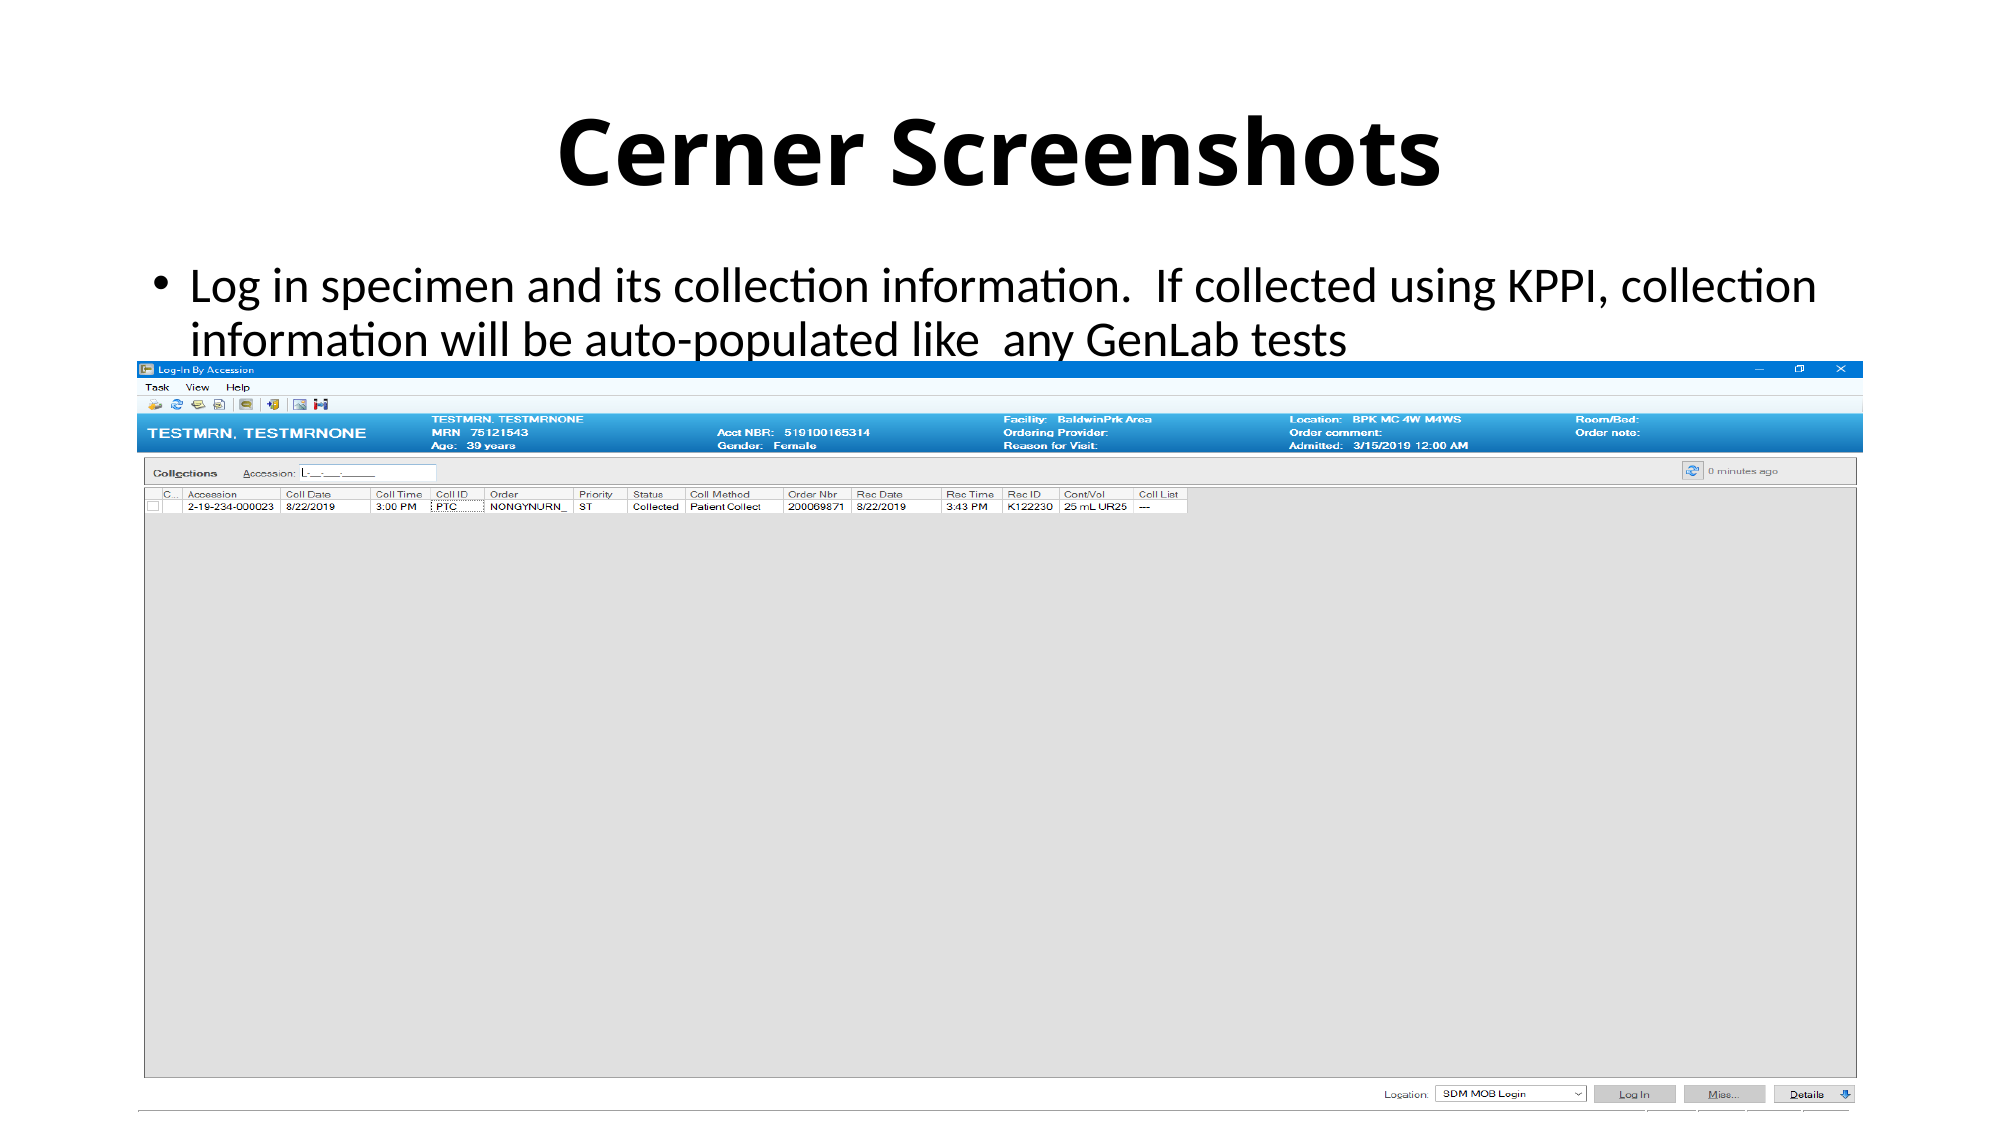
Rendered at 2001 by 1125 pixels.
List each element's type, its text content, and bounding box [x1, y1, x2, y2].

title Cerner Screenshots [137, 59, 1863, 251]
list Log in specimen and its collection information. If collected using KPPI, collection information will be auto-populated like any GenLab tests [137, 251, 1863, 361]
picture [137, 361, 1863, 1112]
